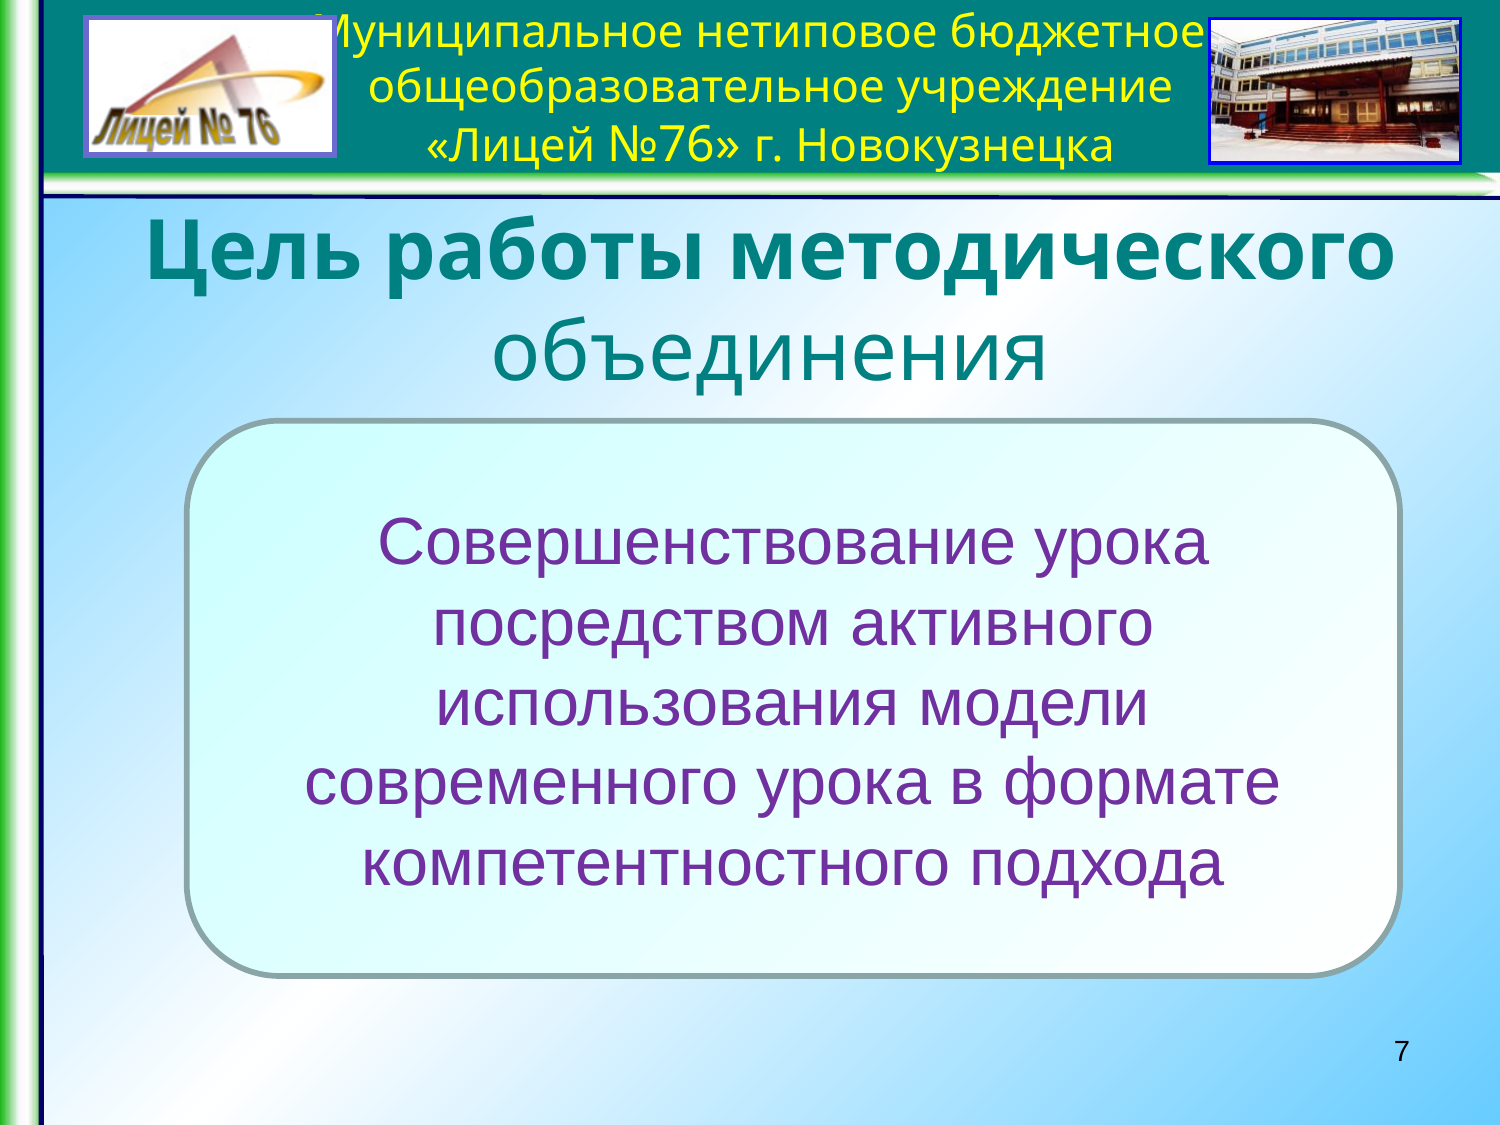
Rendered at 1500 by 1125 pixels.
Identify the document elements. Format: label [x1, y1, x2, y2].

picture [1210, 20, 1460, 162]
text_box [0, 0, 1500, 1125]
picture [88, 20, 332, 153]
